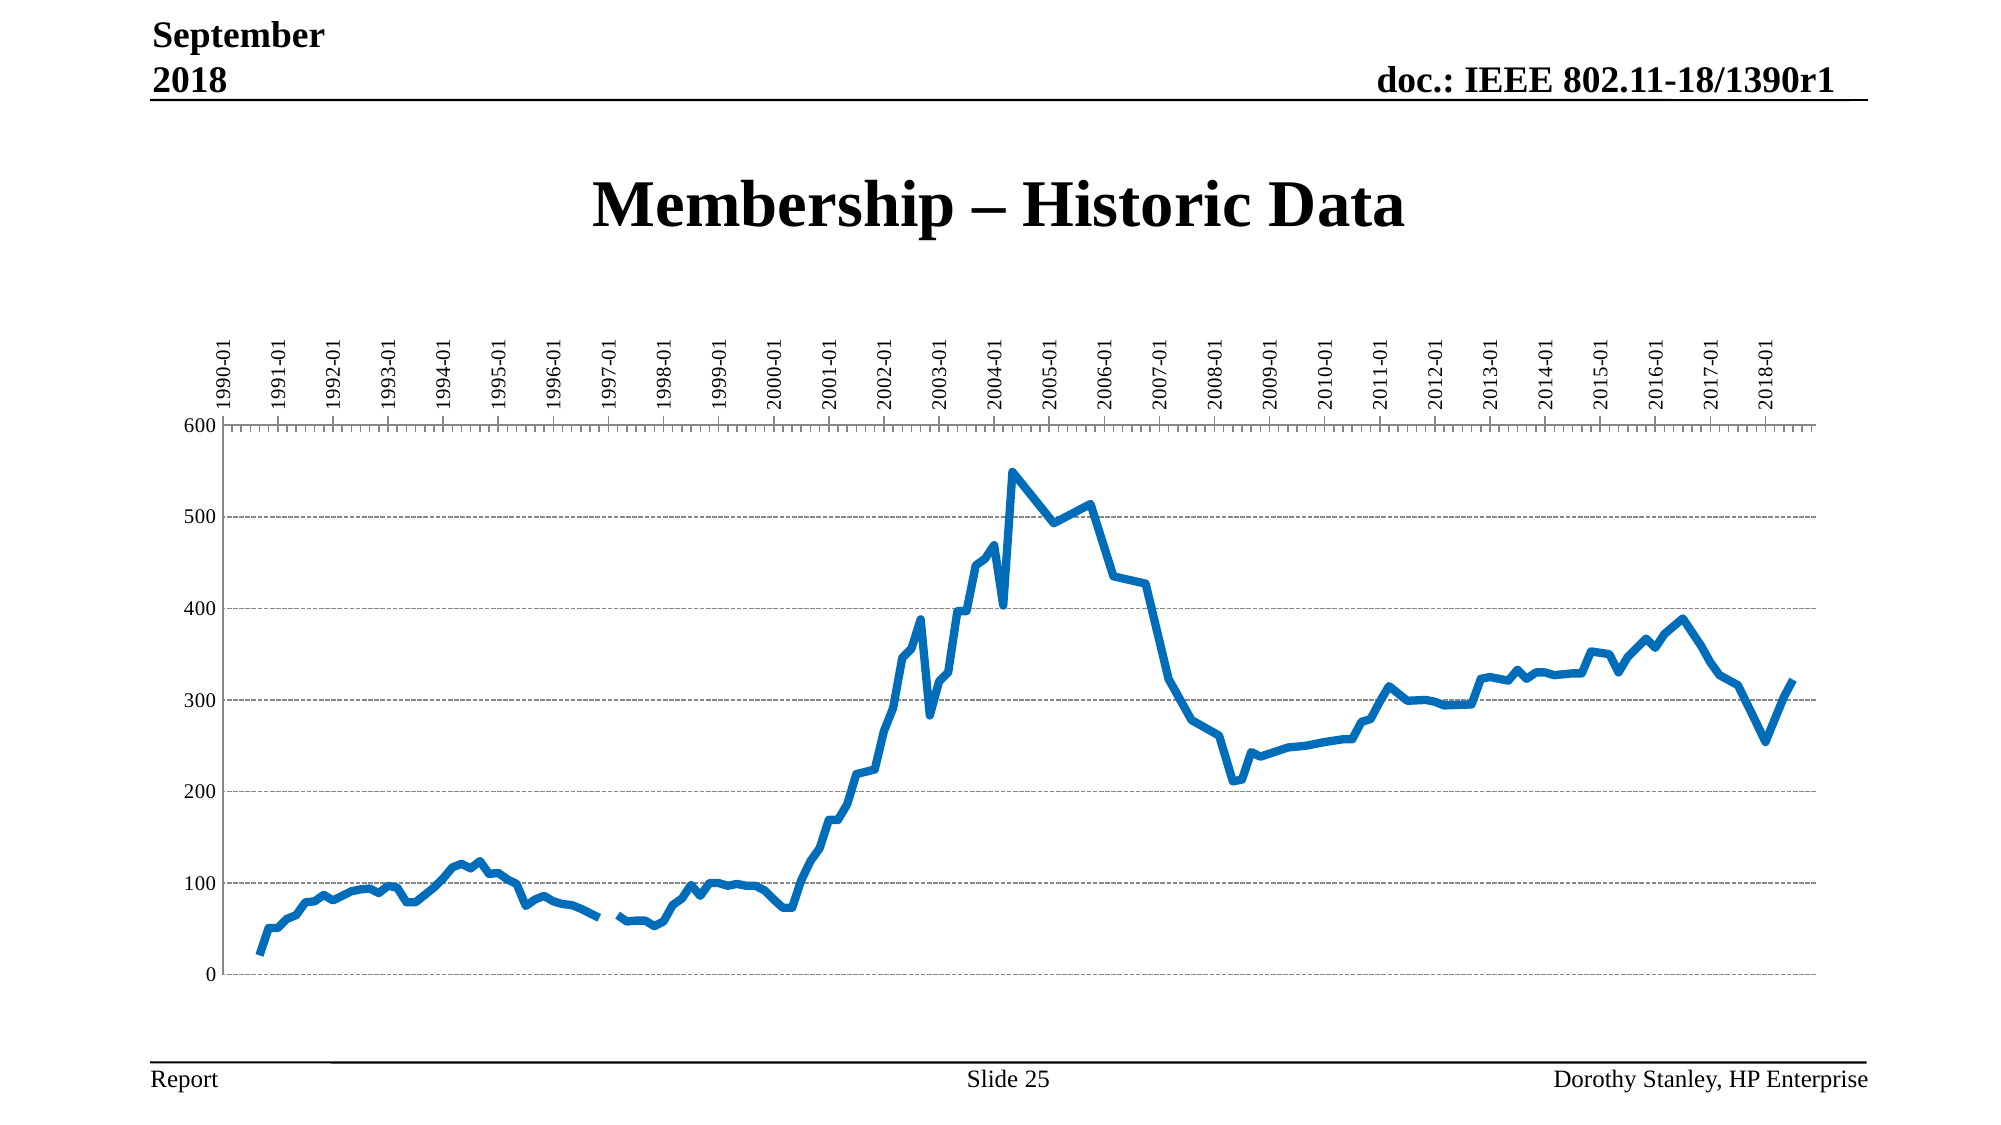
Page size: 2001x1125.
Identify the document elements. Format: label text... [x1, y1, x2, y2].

chart [149, 324, 1851, 1001]
title Membership – Historic Data [150, 112, 1850, 288]
slide_number Slide 25 [964, 1061, 1053, 1093]
footer Dorothy Stanley, HP Enterprise [1512, 1061, 1869, 1093]
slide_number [152, 54, 406, 101]
